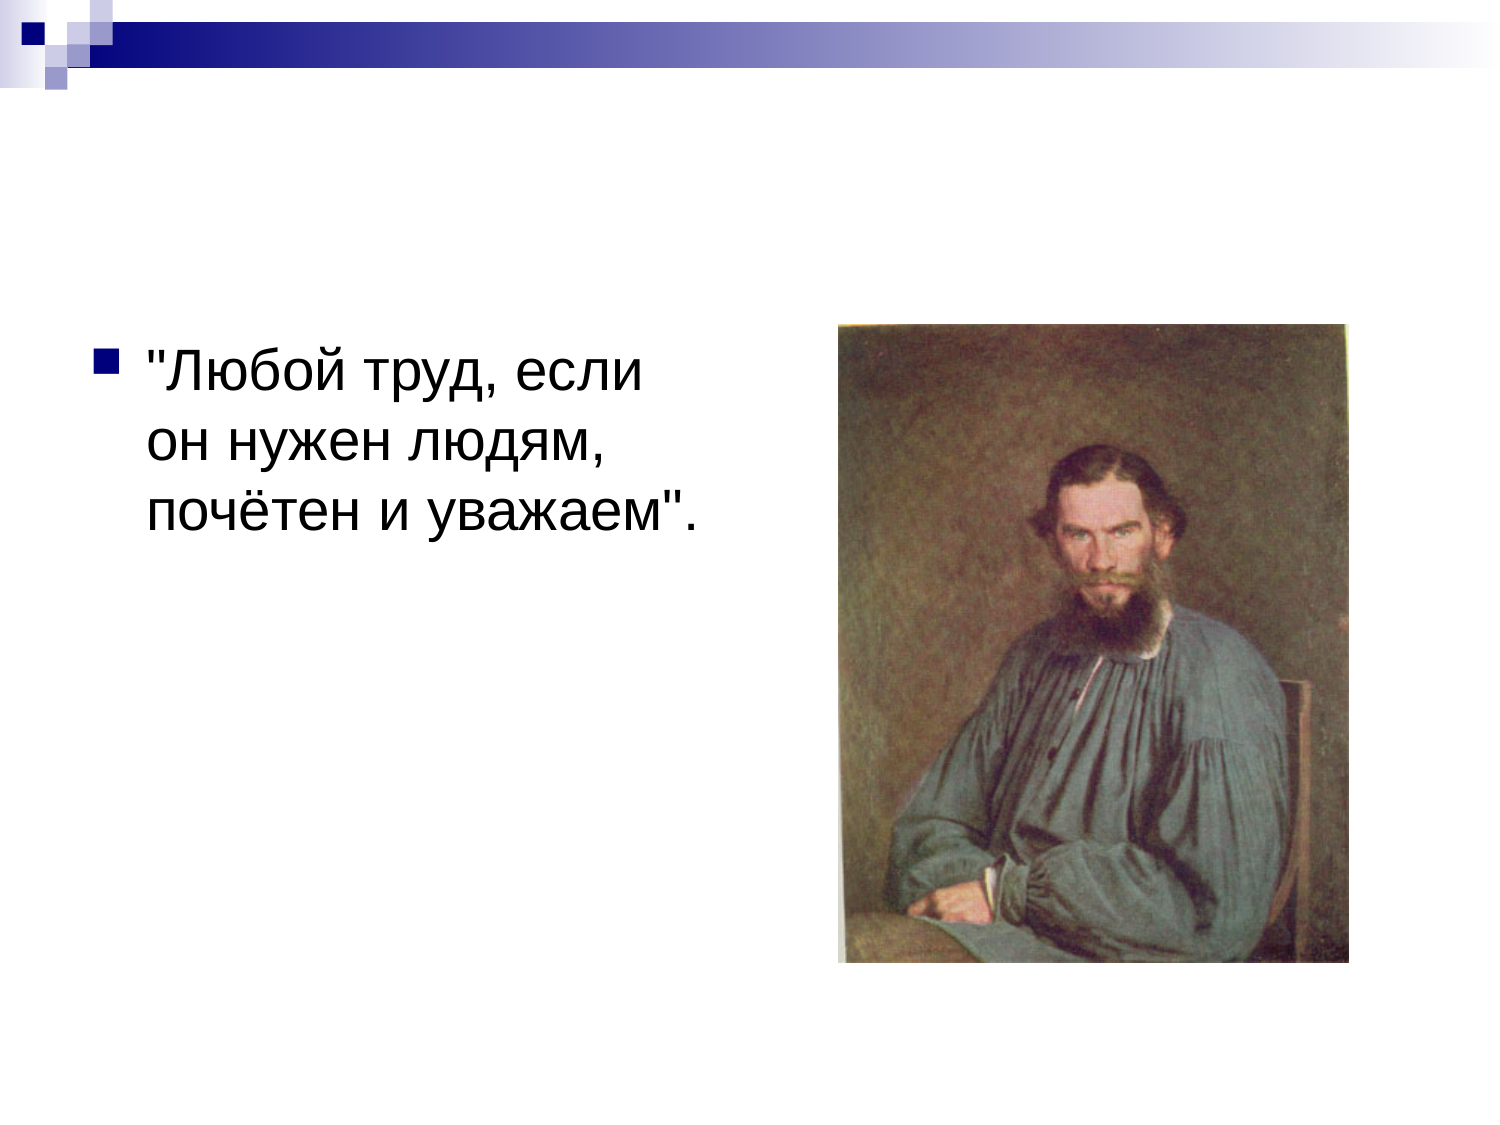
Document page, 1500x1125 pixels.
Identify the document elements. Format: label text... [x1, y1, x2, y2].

list "Любой труд, если он нужен людям, почётен и уважаем". [74, 324, 738, 963]
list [838, 324, 1349, 963]
